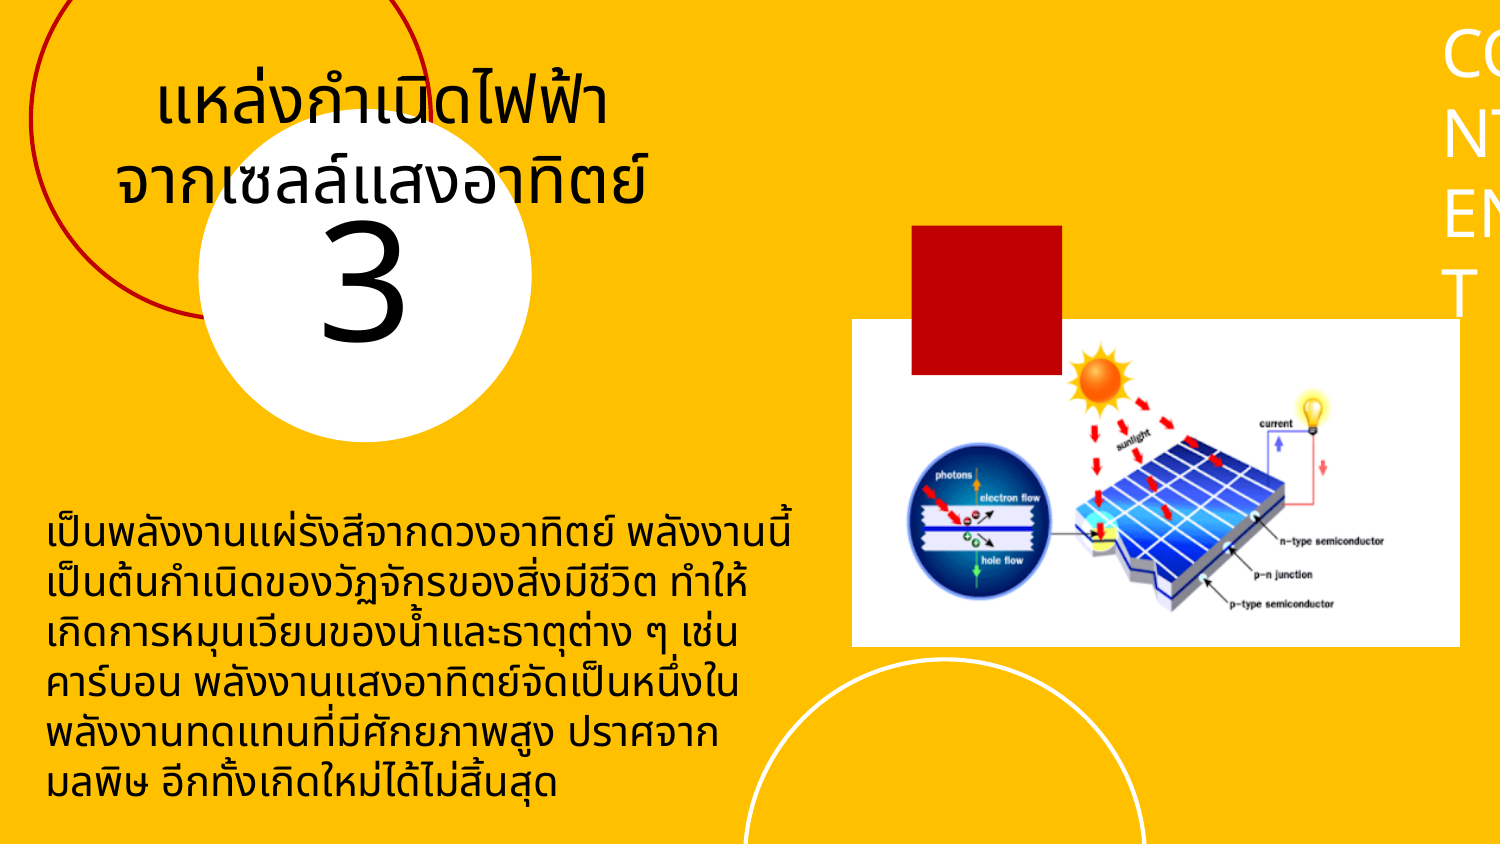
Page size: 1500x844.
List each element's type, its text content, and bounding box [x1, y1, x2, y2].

text_box [28, 0, 421, 320]
text_box 3 [302, 225, 428, 382]
text_box แหล่งกำเนิดไฟฟ้า จากเซลล์แสงอาทิตย์ [101, 49, 665, 225]
text_box เป็นพลังงานแผ่รังสีจากดวงอาทิตย์ พลังงานนี้เป็นต้นกำเนิดของวัฏจักรของสิ่งมีชีวิต ทำให้เกิดการหมุนเวียนของน้ำและธาตุต่าง ๆ เช่น คาร์บอน พลังงานแสงอาทิตย์จัดเป็นหนึ่งในพลังงานทดแทนที่มีศักยภาพสูง ปราศจากมลพิษ อีกทั้งเกิดใหม่ได้ไม่สิ้นสุด [30, 497, 826, 813]
text_box CONTENT [1426, 3, 1500, 338]
text_box [909, 223, 1064, 317]
text_box [198, 225, 532, 443]
picture [852, 318, 1460, 648]
text_box [743, 657, 1147, 844]
